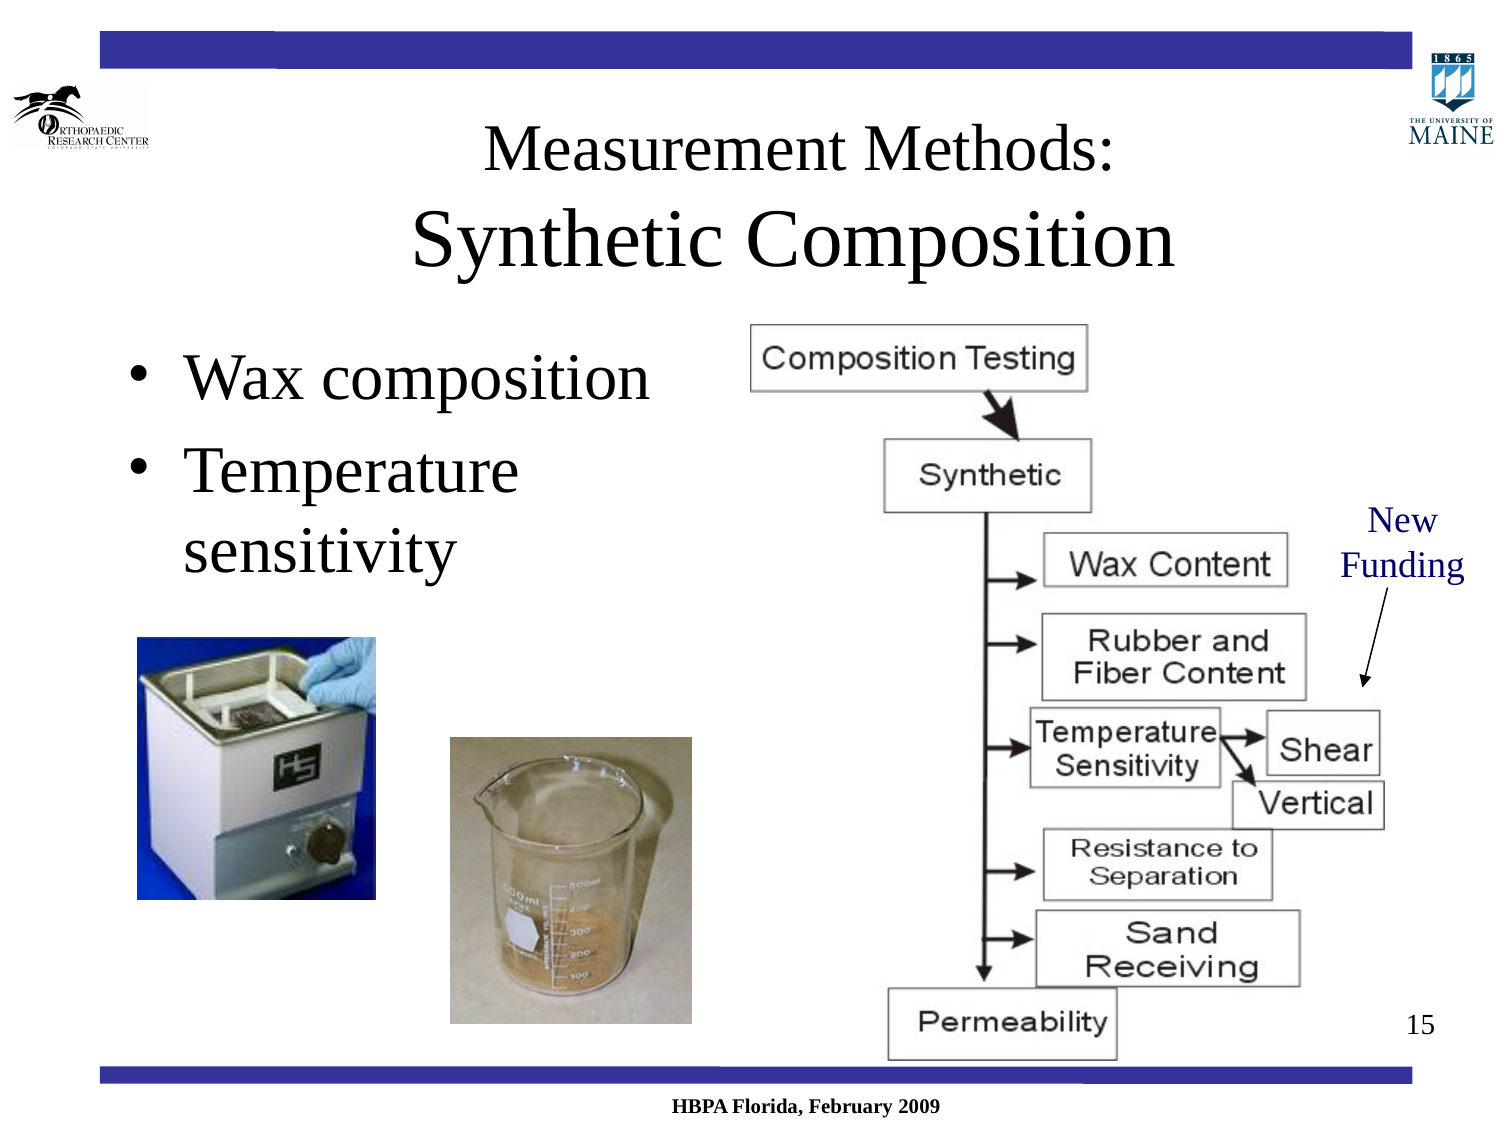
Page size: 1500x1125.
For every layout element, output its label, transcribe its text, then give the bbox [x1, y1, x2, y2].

text_box New Funding [1388, 487, 1480, 593]
list Wax composition Temperature sensitivity [112, 324, 738, 1000]
picture [749, 324, 1385, 1061]
picture [137, 637, 376, 901]
picture [12, 84, 150, 150]
picture [449, 737, 692, 1024]
title Measurement Methods: Synthetic Composition [112, 99, 1338, 287]
